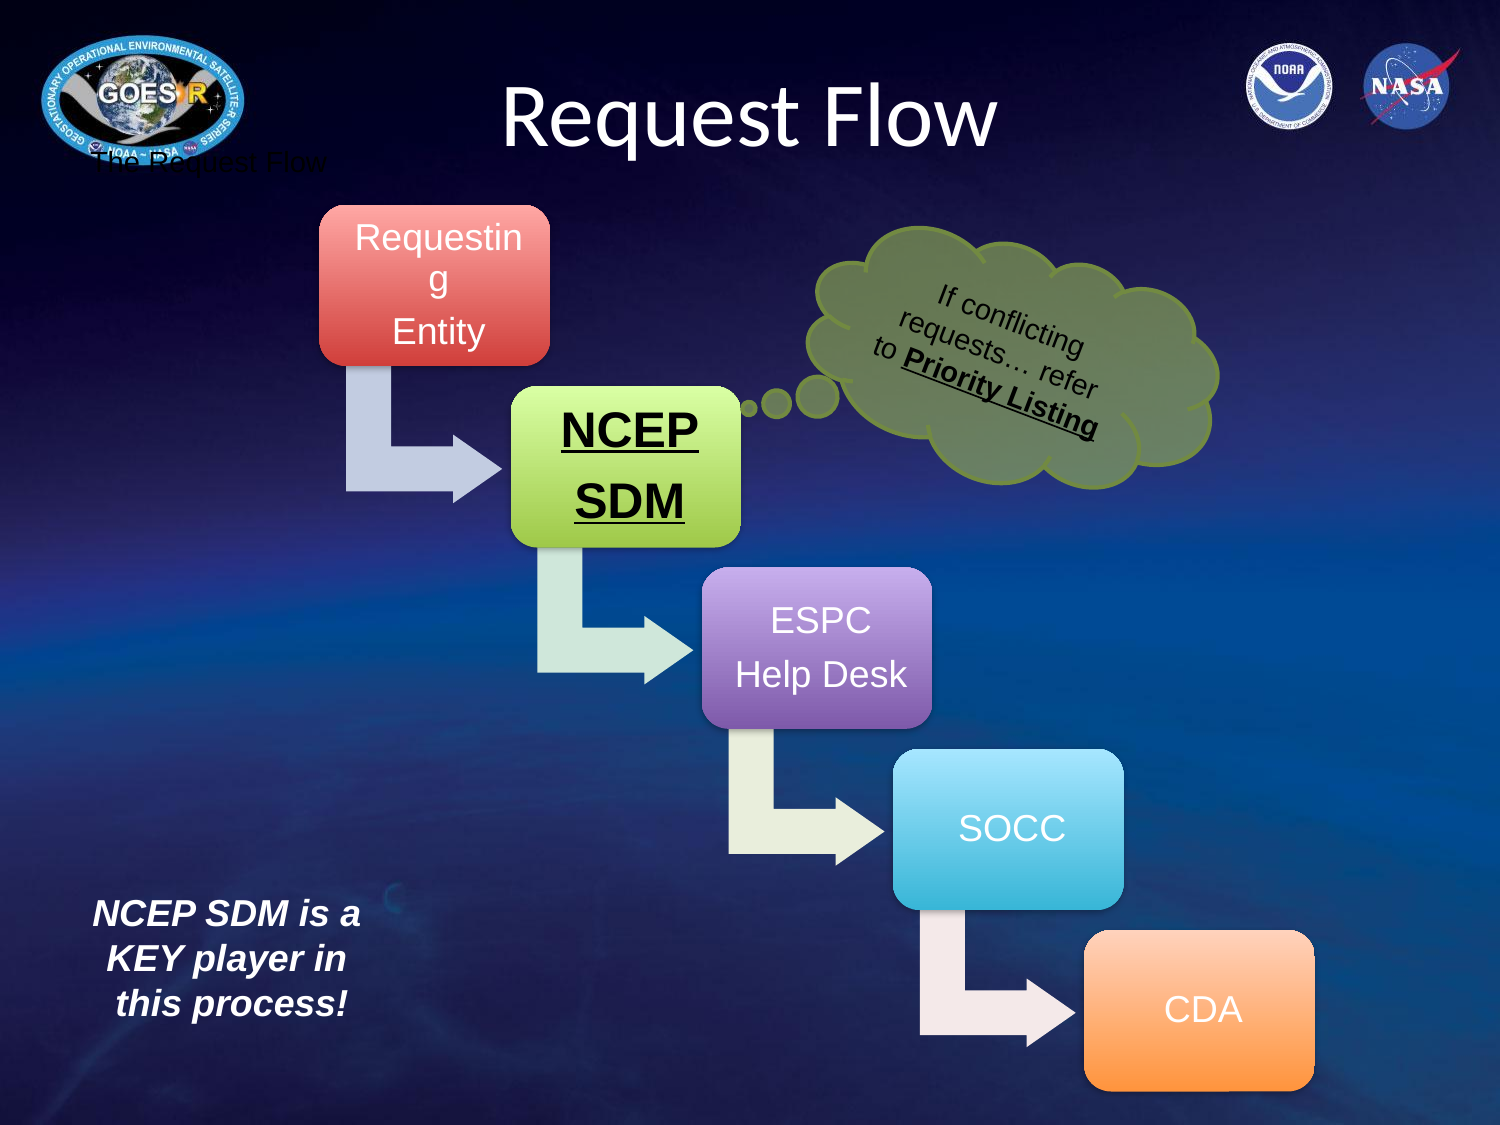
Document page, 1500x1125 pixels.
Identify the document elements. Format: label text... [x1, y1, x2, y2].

picture [0, 0, 1500, 1125]
title Request Flow [75, 125, 1425, 314]
text_box NCEP SDM is a KEY player in this process! [77, 881, 198, 1067]
text_box The Request Flow [74, 66, 1425, 255]
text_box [203, 198, 1431, 1098]
